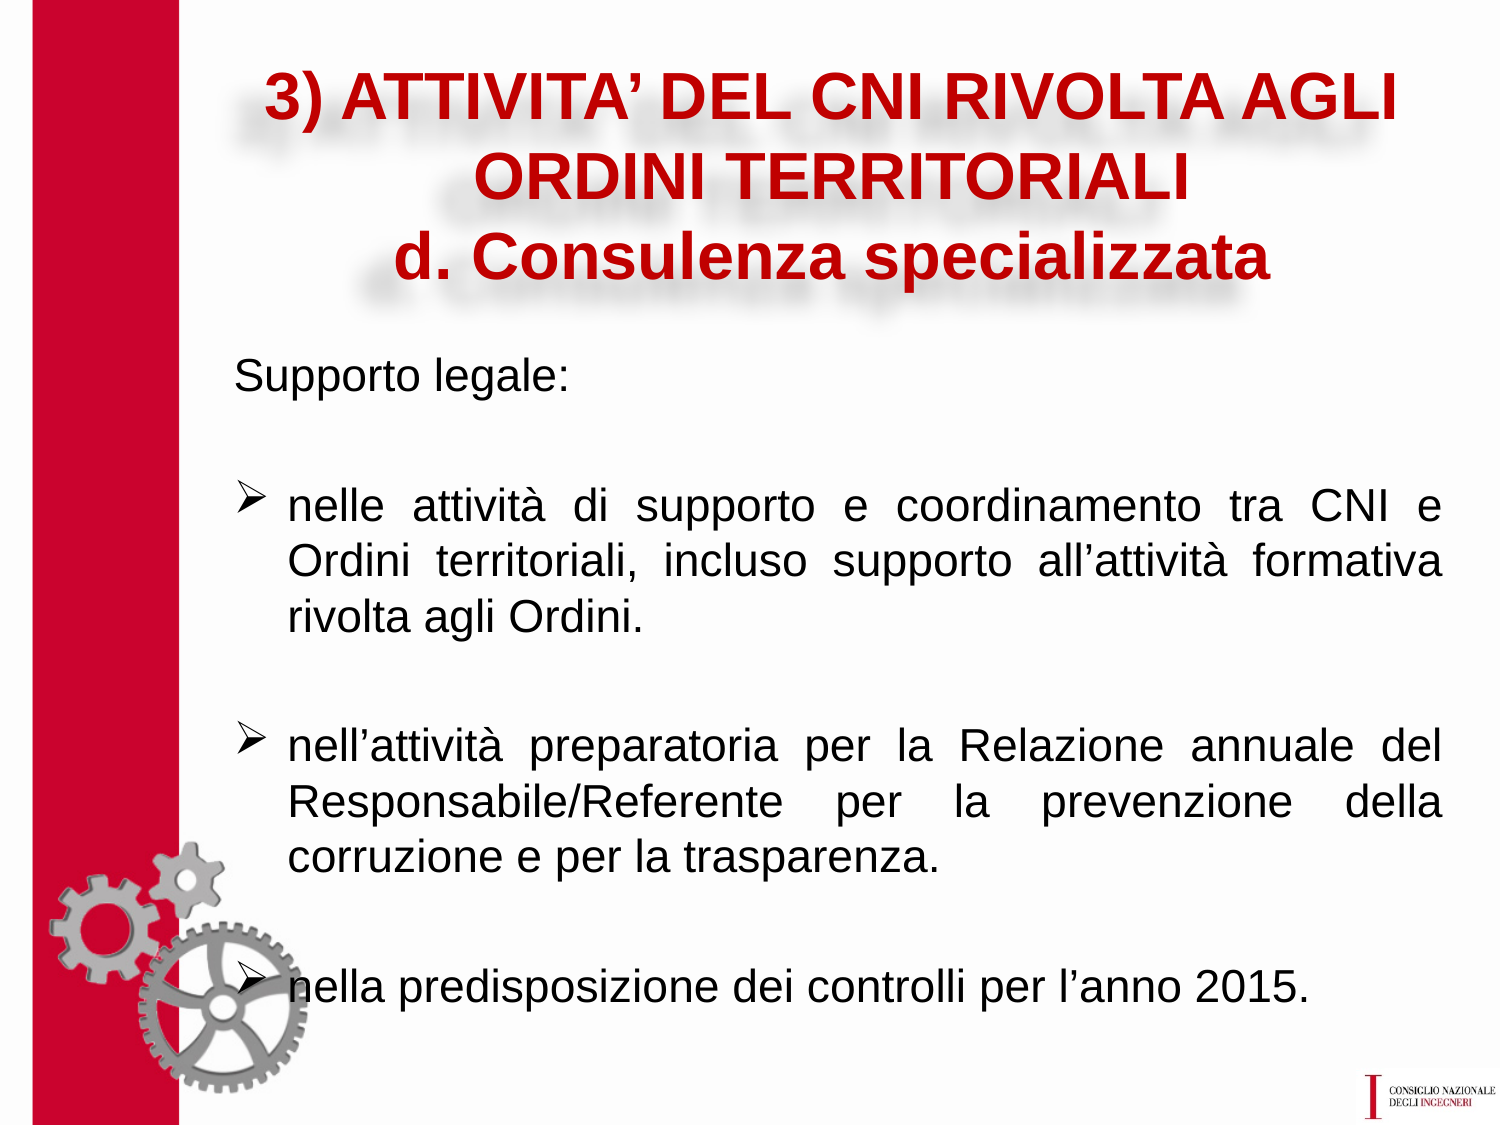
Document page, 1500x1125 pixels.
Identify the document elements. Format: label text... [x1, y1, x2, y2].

picture [0, 0, 1500, 1125]
title 3) ATTIVITA’ DEL CNI RIVOLTA AGLI ORDINI TERRITORIALI d. Consulenza specializzata [194, 90, 1471, 256]
list Supporto legale: nelle attività di supporto e coordinamento tra CNI e Ordini territoriali, incluso supporto all’attività formativa rivolta agli Ordini. nell’attività preparatoria per la Relazione annuale del Responsabile/Referente per la prevenzione della corruzione e per la trasparenza. nella predisposizione dei controlli per l’anno 2015. [218, 338, 1459, 1024]
